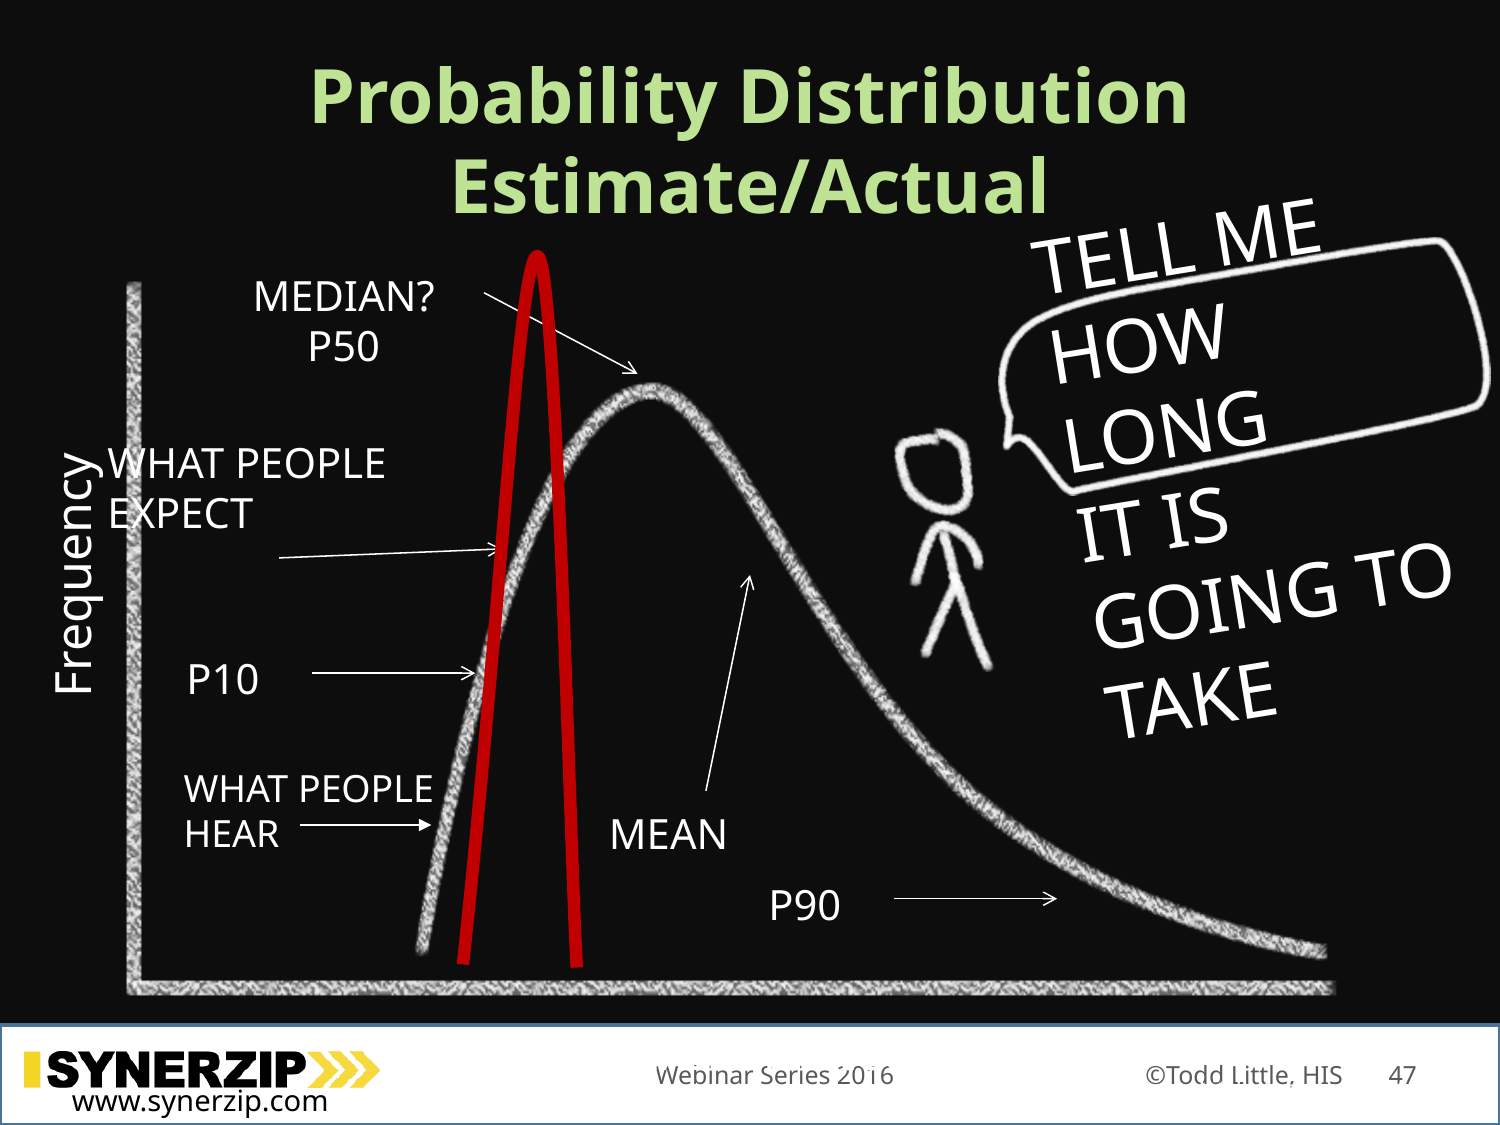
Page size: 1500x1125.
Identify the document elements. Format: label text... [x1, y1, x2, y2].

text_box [619, 574, 751, 917]
text_box DeMarco, Little (approximated) [1064, 1066, 1459, 1112]
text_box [148, 428, 503, 559]
picture [24, 1051, 380, 1088]
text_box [186, 645, 476, 712]
text_box Frequency [33, 437, 109, 712]
text_box [531, 254, 543, 260]
title Probability Distribution Estimate/Actual [75, 45, 1425, 233]
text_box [274, 262, 638, 379]
picture [123, 278, 1342, 1001]
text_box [998, 180, 1491, 560]
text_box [767, 870, 1058, 937]
text_box Actual/Estimated [501, 1013, 930, 1089]
